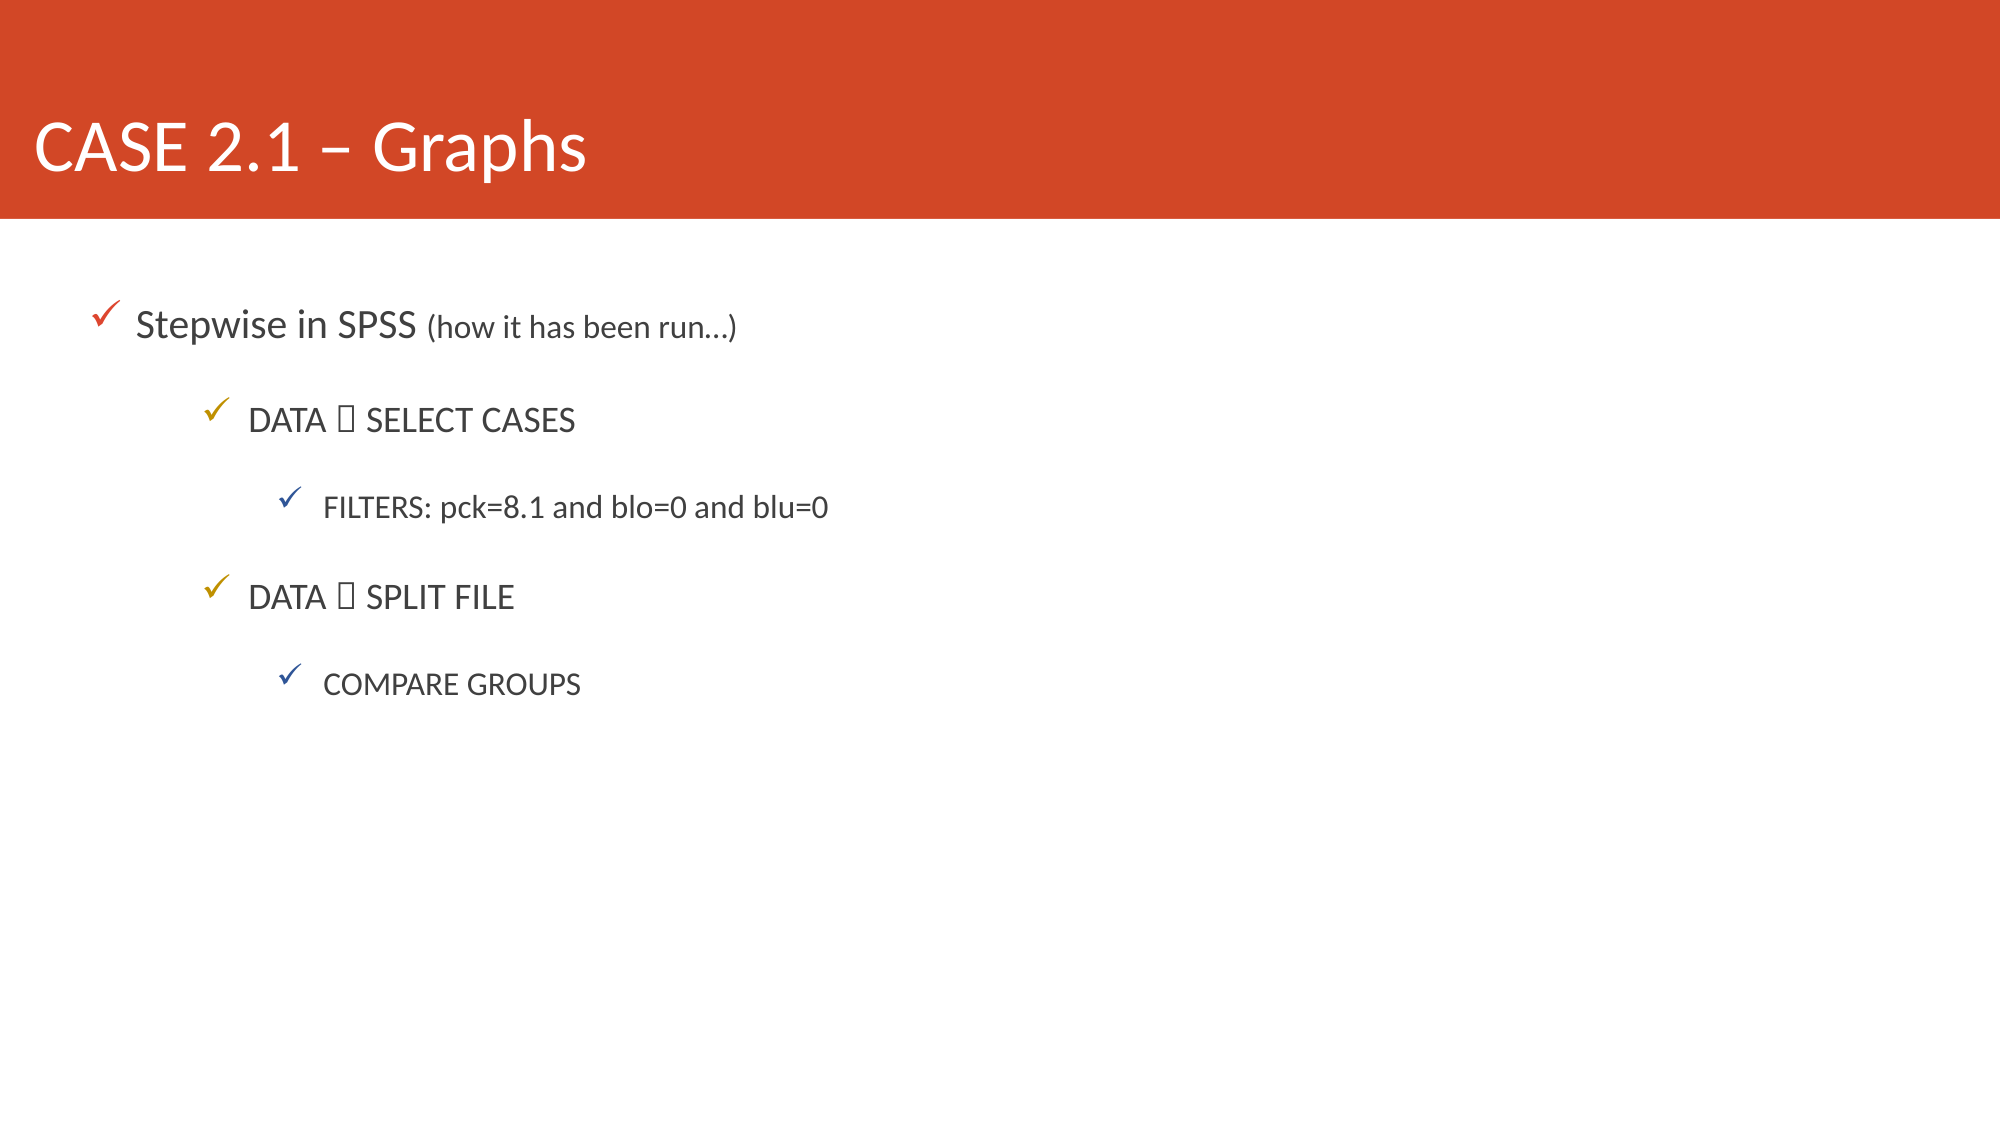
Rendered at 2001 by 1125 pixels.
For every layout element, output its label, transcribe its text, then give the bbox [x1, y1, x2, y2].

title CASE 2.1 – Graphs [19, 19, 1979, 194]
list Stepwise in SPSS (how it has been run…) DATA  SELECT CASES FILTERS: pck=8.1 and blo=0 and blu=0 DATA  SPLIT FILE COMPARE GROUPS [73, 264, 1925, 1066]
